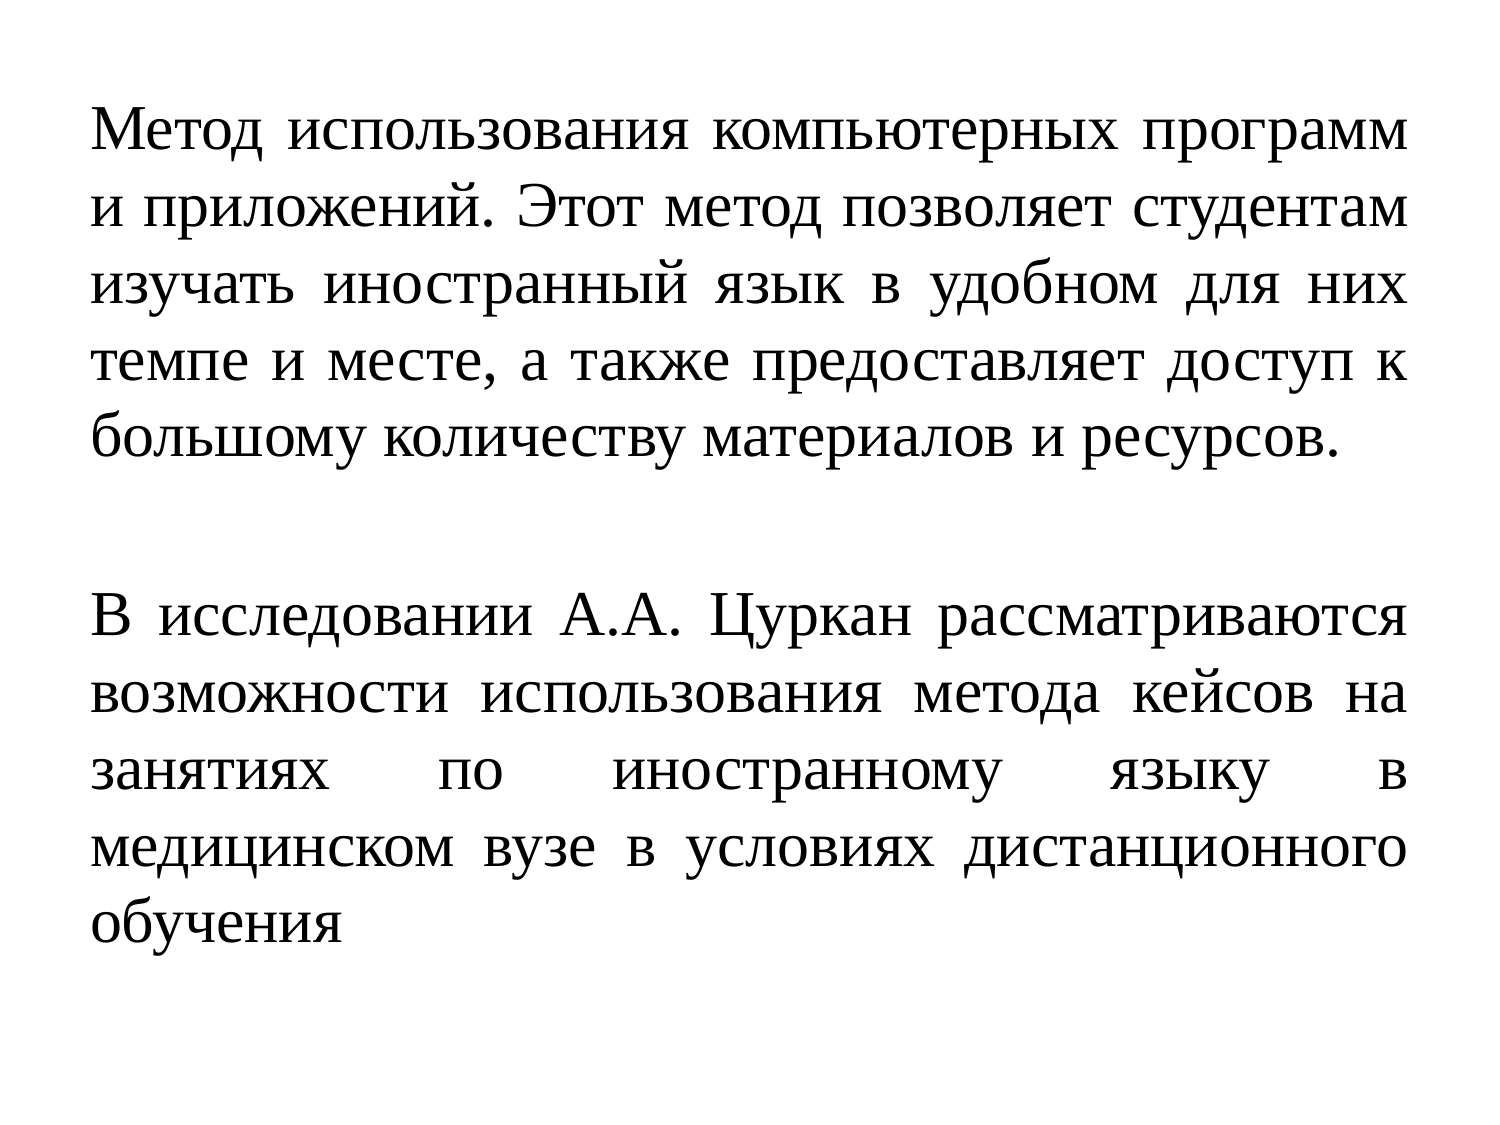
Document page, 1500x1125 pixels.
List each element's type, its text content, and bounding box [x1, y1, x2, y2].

list Метод использования компьютерных программ и приложений. Этот метод позволяет студентам изучать иностранный язык в удобном для них темпе и месте, а также предоставляет доступ к большому количеству материалов и ресурсов. В исследовании А.А. Цуркан рассматриваются возможности использования метода кейсов на занятиях по иностранному языку в медицинском вузе в условиях дистанционного обучения [75, 78, 1425, 1005]
